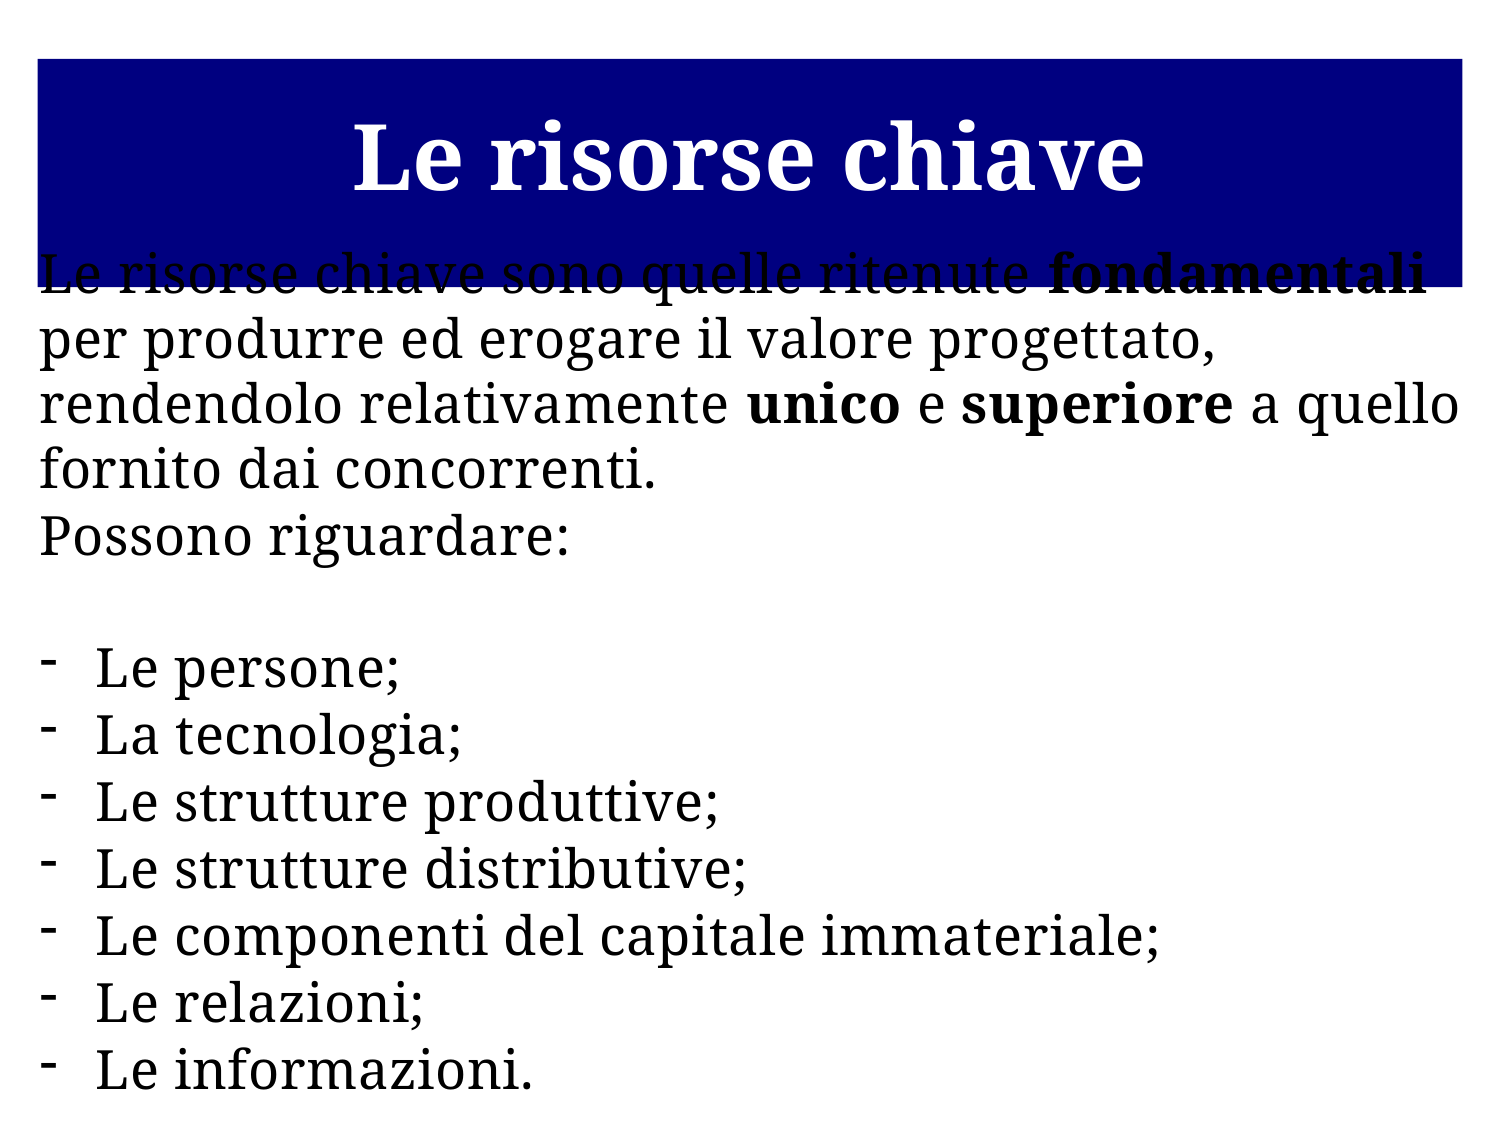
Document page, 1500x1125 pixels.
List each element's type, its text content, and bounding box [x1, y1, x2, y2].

title Le risorse chiave [37, 58, 1463, 237]
text_box Le risorse chiave sono quelle ritenute fondamentali per produrre ed erogare il valore progettato, rendendolo relativamente unico e superiore a quello fornito dai concorrenti. Possono riguardare: Le persone; La tecnologia; Le strutture produttive; Le strutture distributive; Le componenti del capitale immateriale; Le relazioni; Le informazioni. [37, 237, 1463, 1125]
